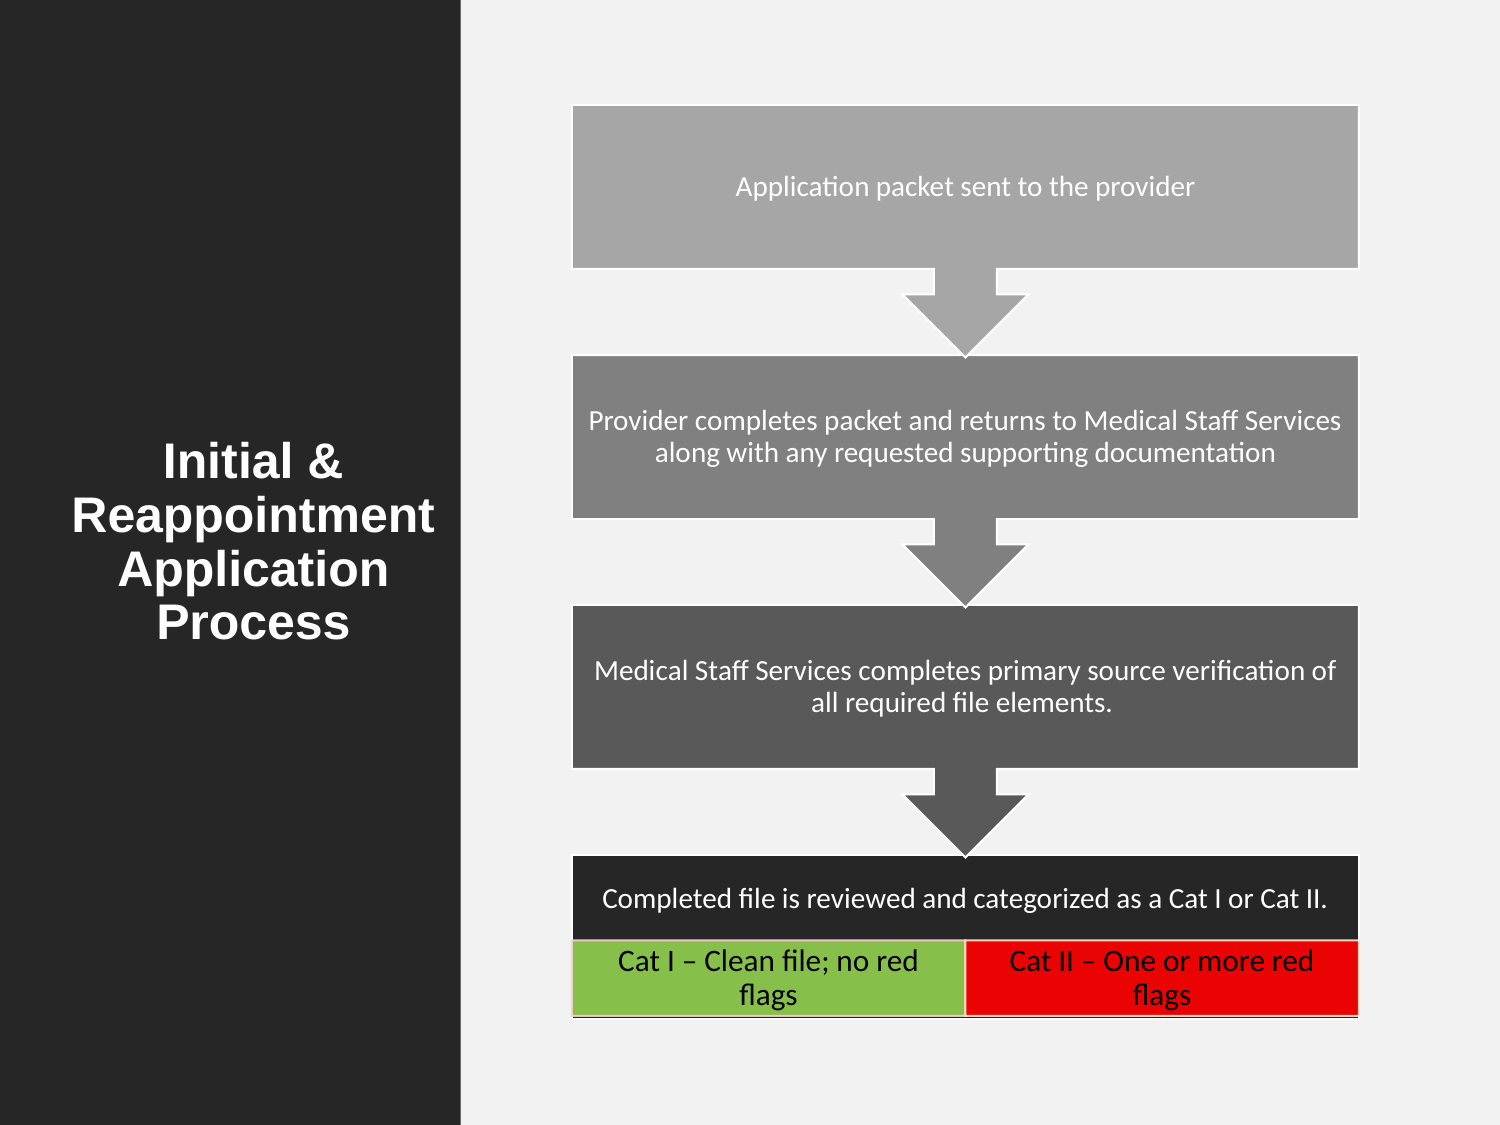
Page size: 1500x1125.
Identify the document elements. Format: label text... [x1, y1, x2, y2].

text_box [0, 0, 462, 1125]
title Initial & Reappointment Application Process [46, 427, 461, 980]
text_box [462, 0, 1500, 1125]
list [571, 104, 1359, 1020]
